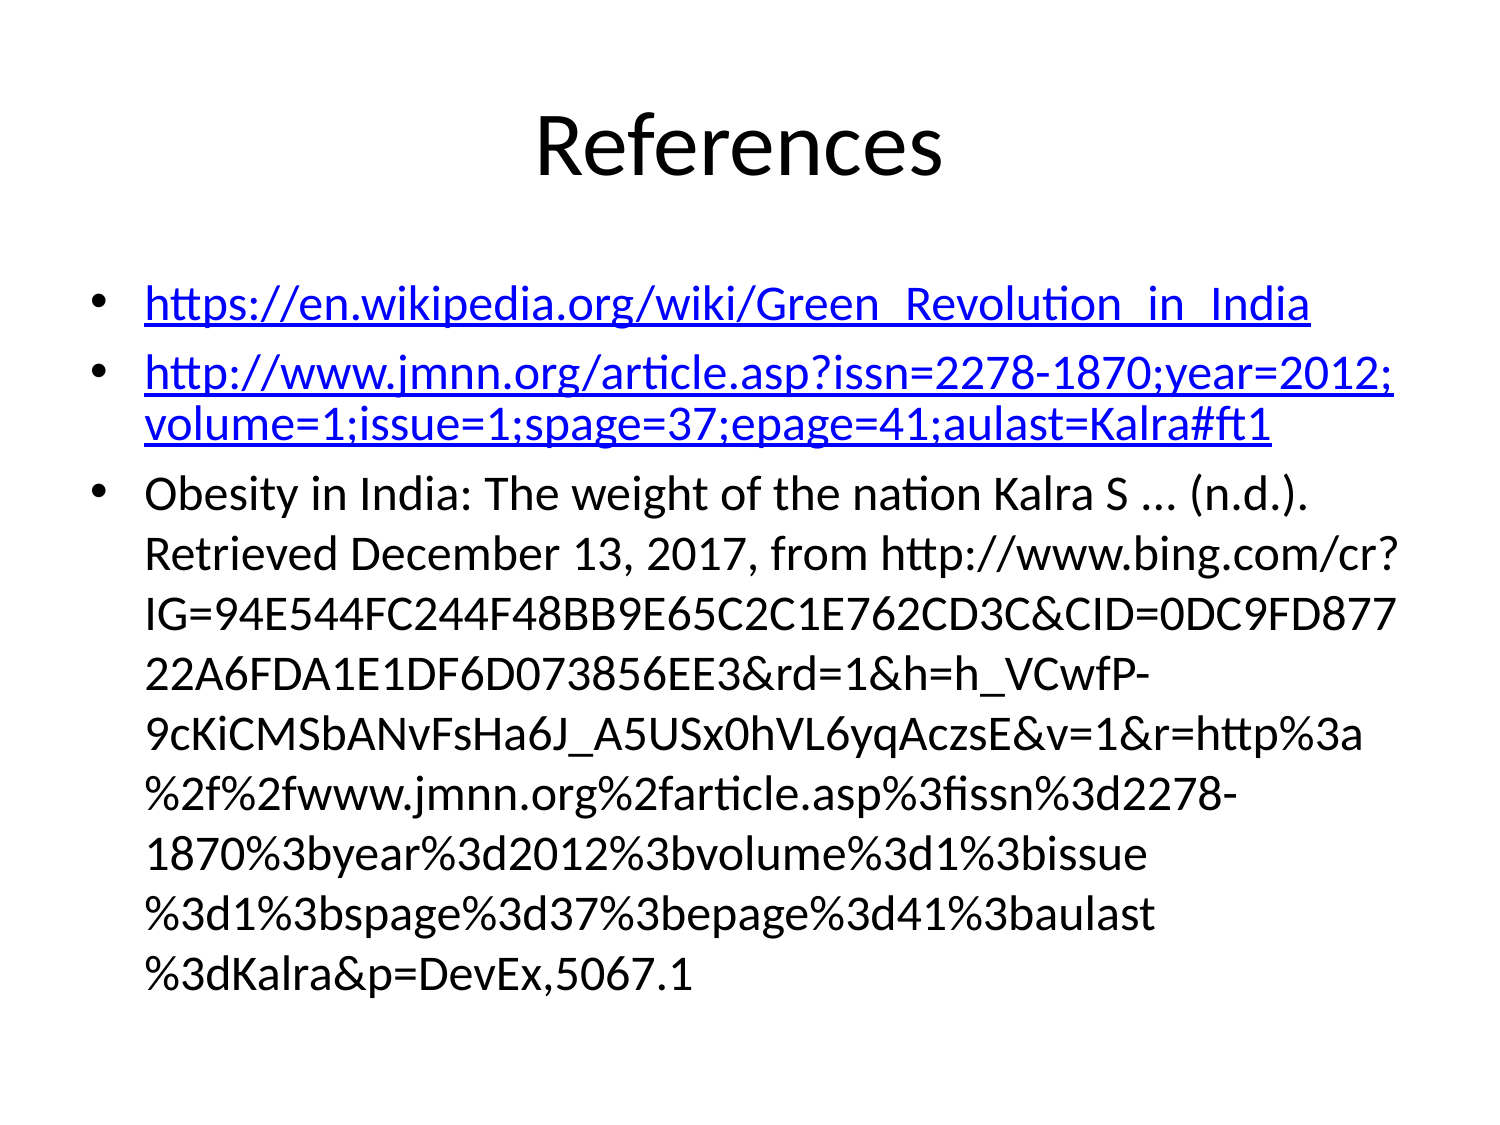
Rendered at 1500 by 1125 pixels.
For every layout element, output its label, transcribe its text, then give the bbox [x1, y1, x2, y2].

title References [75, 45, 1425, 233]
list https://en.wikipedia.org/wiki/Green_Revolution_in_India http://www.jmnn.org/article.asp?issn=2278-1870;year=2012;volume=1;issue=1;spage=37;epage=41;aulast=Kalra#ft1 Obesity in India: The weight of the nation Kalra S ... (n.d.). Retrieved December 13, 2017, from http://www.bing.com/cr?IG=94E544FC244F48BB9E65C2C1E762CD3C&CID=0DC9FD87722A6FDA1E1DF6D073856EE3&rd=1&h=h_VCwfP-9cKiCMSbANvFsHa6J_A5USx0hVL6yqAczsE&v=1&r=http%3a%2f%2fwww.jmnn.org%2farticle.asp%3fissn%3d2278-1870%3byear%3d2012%3bvolume%3d1%3bissue%3d1%3bspage%3d37%3bepage%3d41%3baulast%3dKalra&p=DevEx,5067.1 [75, 262, 1425, 1005]
